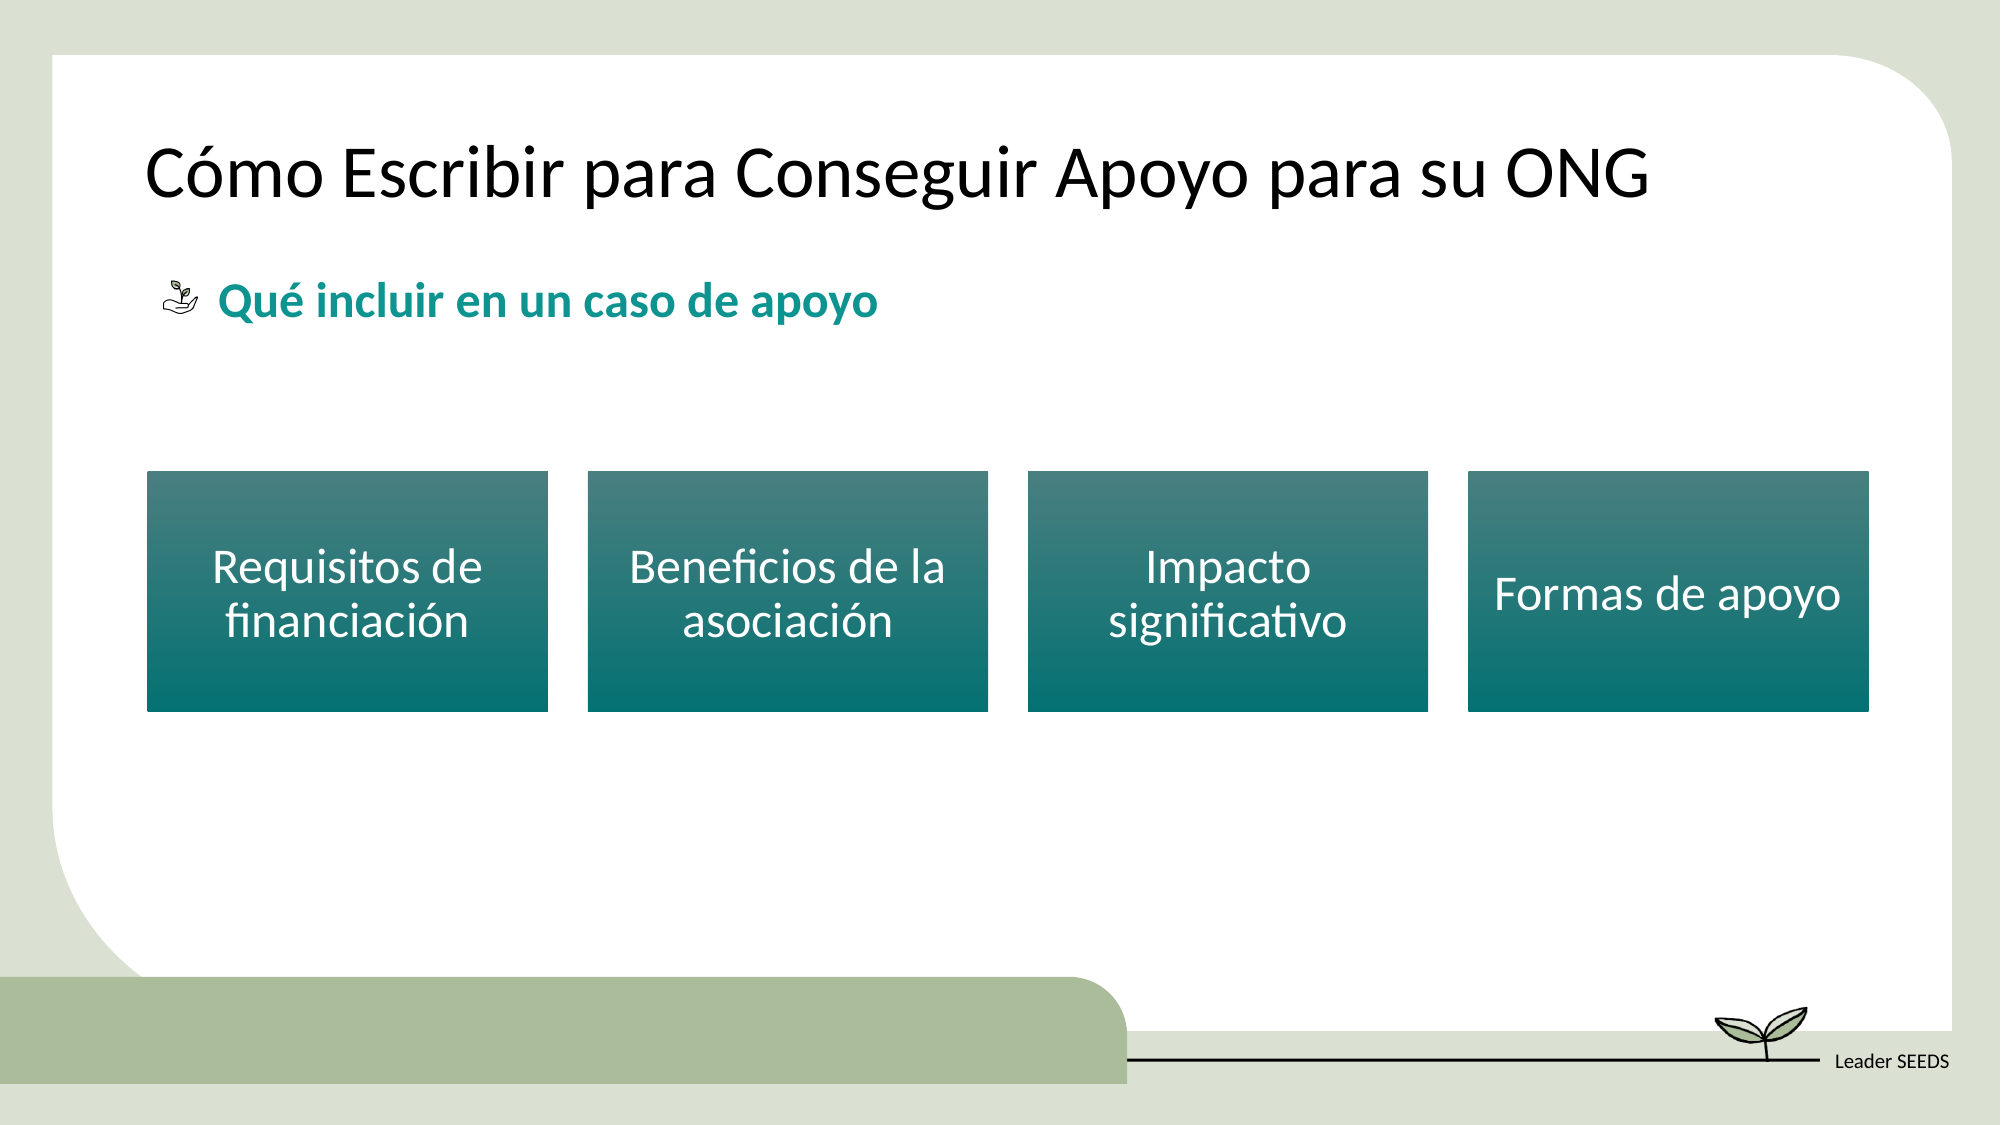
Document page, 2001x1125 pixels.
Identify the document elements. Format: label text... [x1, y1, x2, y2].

list Cómo Escribir para Conseguir Apoyo para su ONG [130, 124, 1869, 260]
text_box Qué incluir en un caso de apoyo [147, 259, 1853, 335]
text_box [147, 335, 1870, 847]
picture [161, 279, 200, 315]
